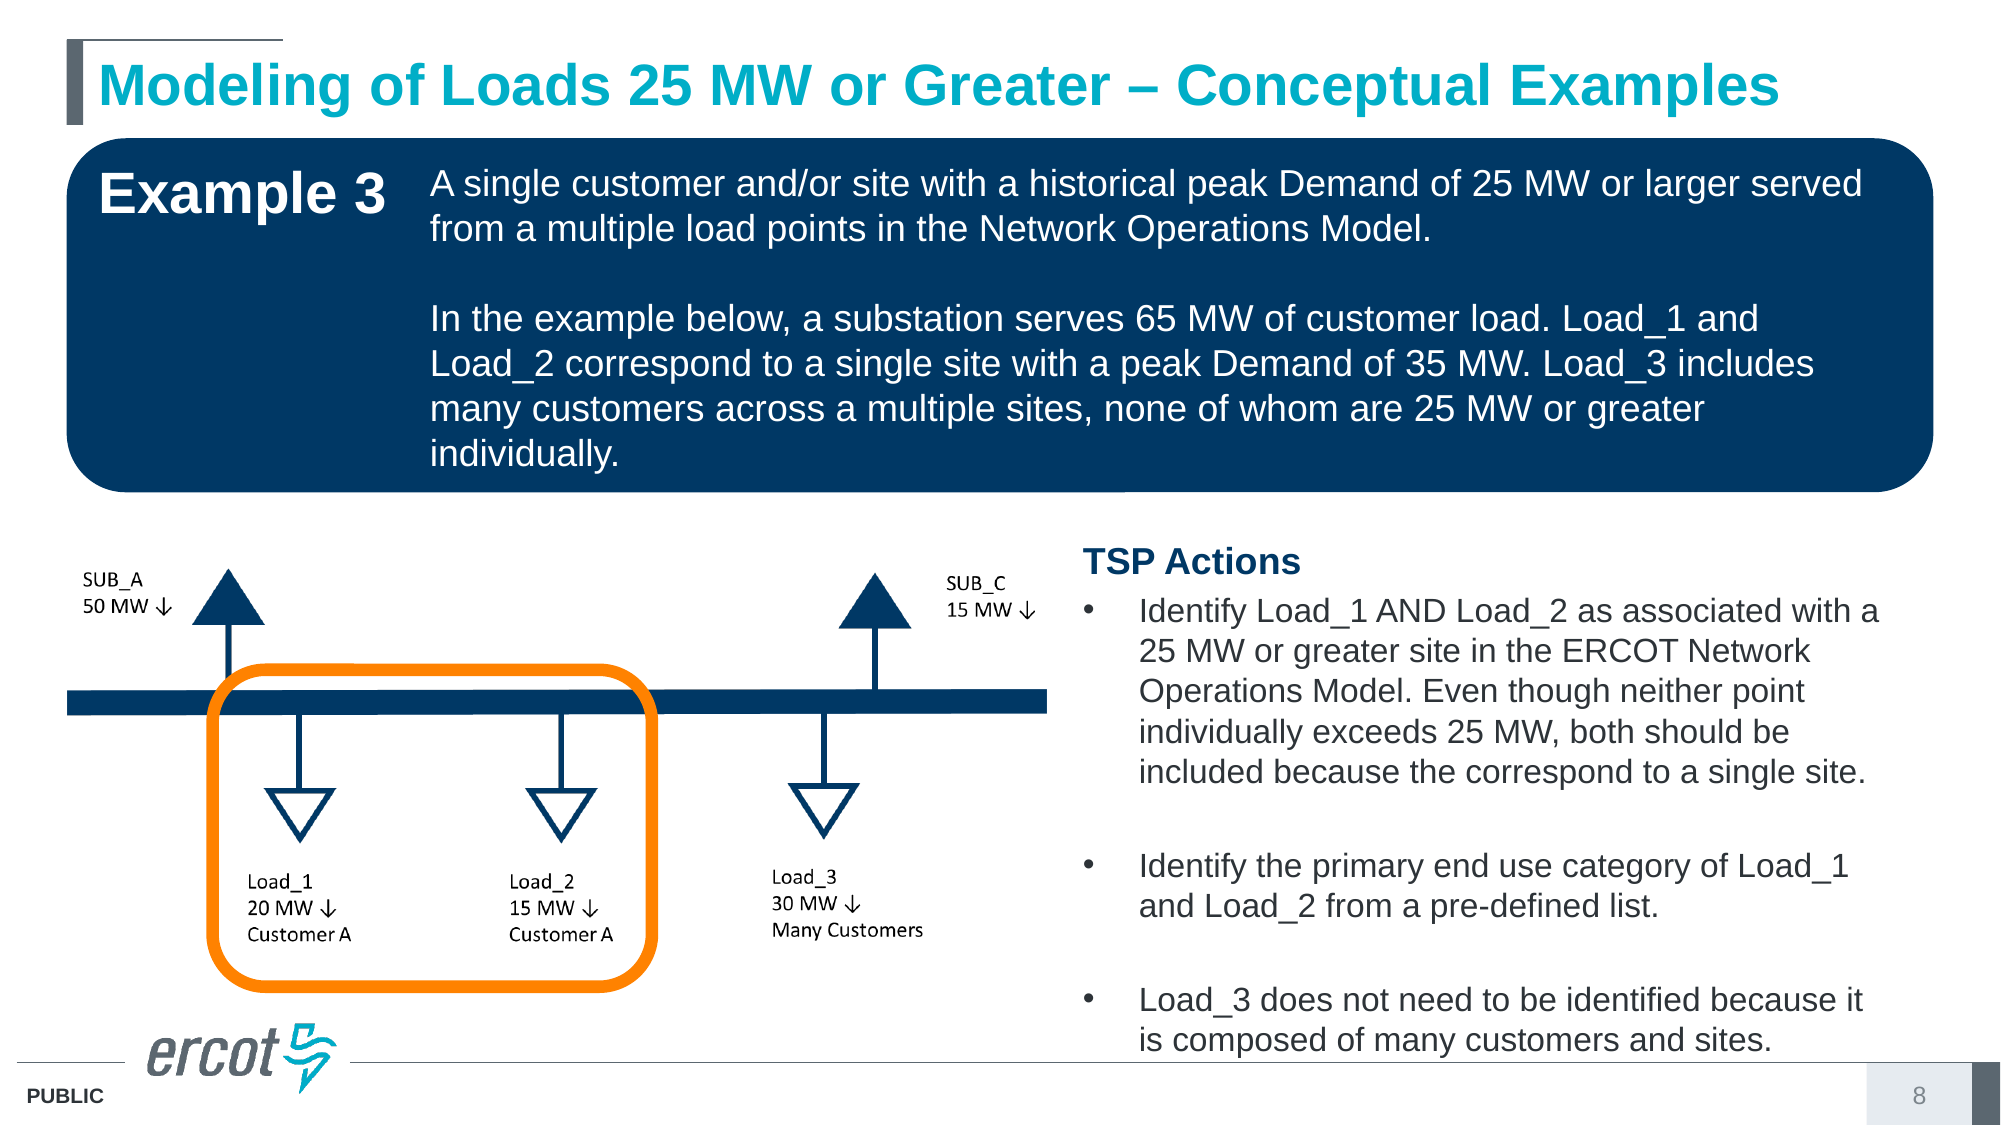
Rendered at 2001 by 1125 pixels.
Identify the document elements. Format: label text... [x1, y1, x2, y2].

list TSP Actions Identify Load_1 AND Load_2 as associated with a 25 MW or greater site in the ERCOT Network Operations Model. Even though neither point individually exceeds 25 MW, both should be included because the correspond to a single site. Identify the primary end use category of Load_1 and Load_2 from a pre-defined list. Load_3 does not need to be identified because it is composed of many customers and sites. [1038, 492, 1934, 1107]
text_box [223, 969, 642, 989]
slide_number 8 [1866, 1076, 1973, 1113]
text_box Example 3 [64, 136, 1936, 495]
text_box A single customer and/or site with a historical peak Demand of 25 MW or larger served from a multiple load points in the Network Operations Model. In the example below, a substation serves 65 MW of customer load. Load_1 and Load_2 correspond to a single site with a peak Demand of 35 MW. Load_3 includes many customers across a multiple sites, none of whom are 25 MW or greater individually. [415, 151, 1903, 482]
title Modeling of Loads 25 MW or Greater – Conceptual Examples [83, 39, 1934, 125]
picture [143, 1019, 340, 1096]
picture [66, 558, 1060, 961]
